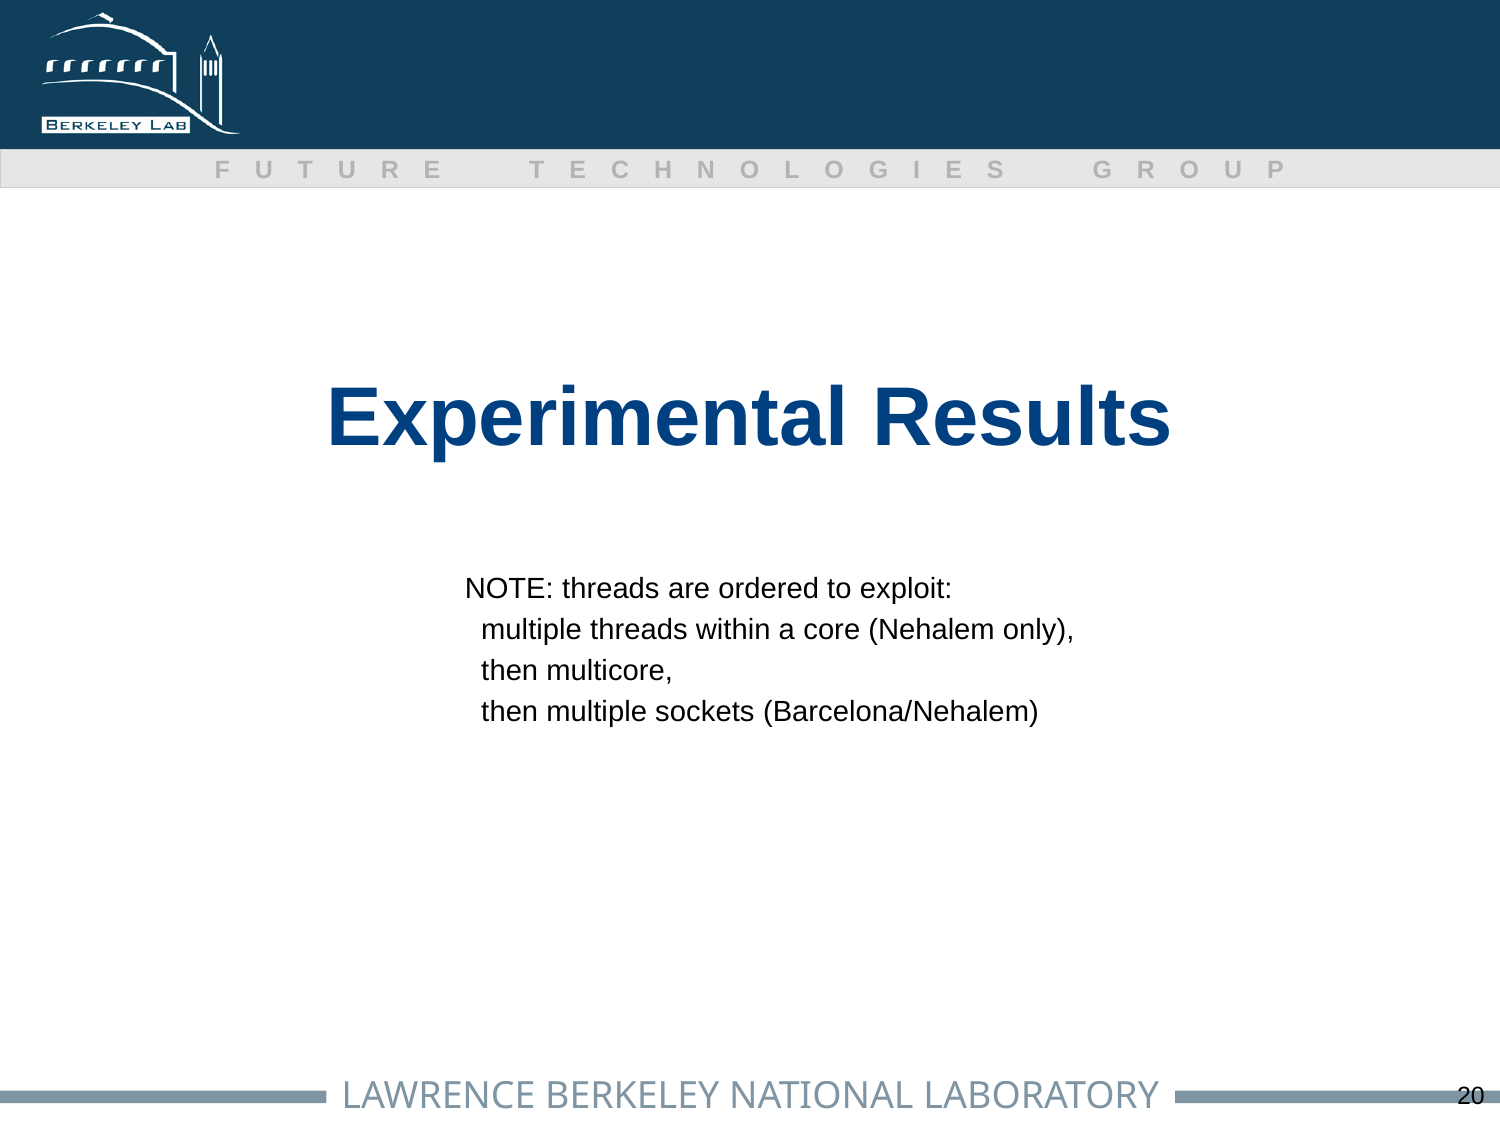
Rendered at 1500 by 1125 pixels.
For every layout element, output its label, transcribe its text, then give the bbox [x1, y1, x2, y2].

picture [0, 0, 1500, 149]
title Experimental Results [149, 261, 1350, 563]
subtitle NOTE: threads are ordered to exploit: multiple threads within a core (Nehalem only), then multicore, then multiple sockets (Barcelona/Nehalem) [449, 562, 1126, 738]
slide_number 20 [1149, 1074, 1500, 1114]
